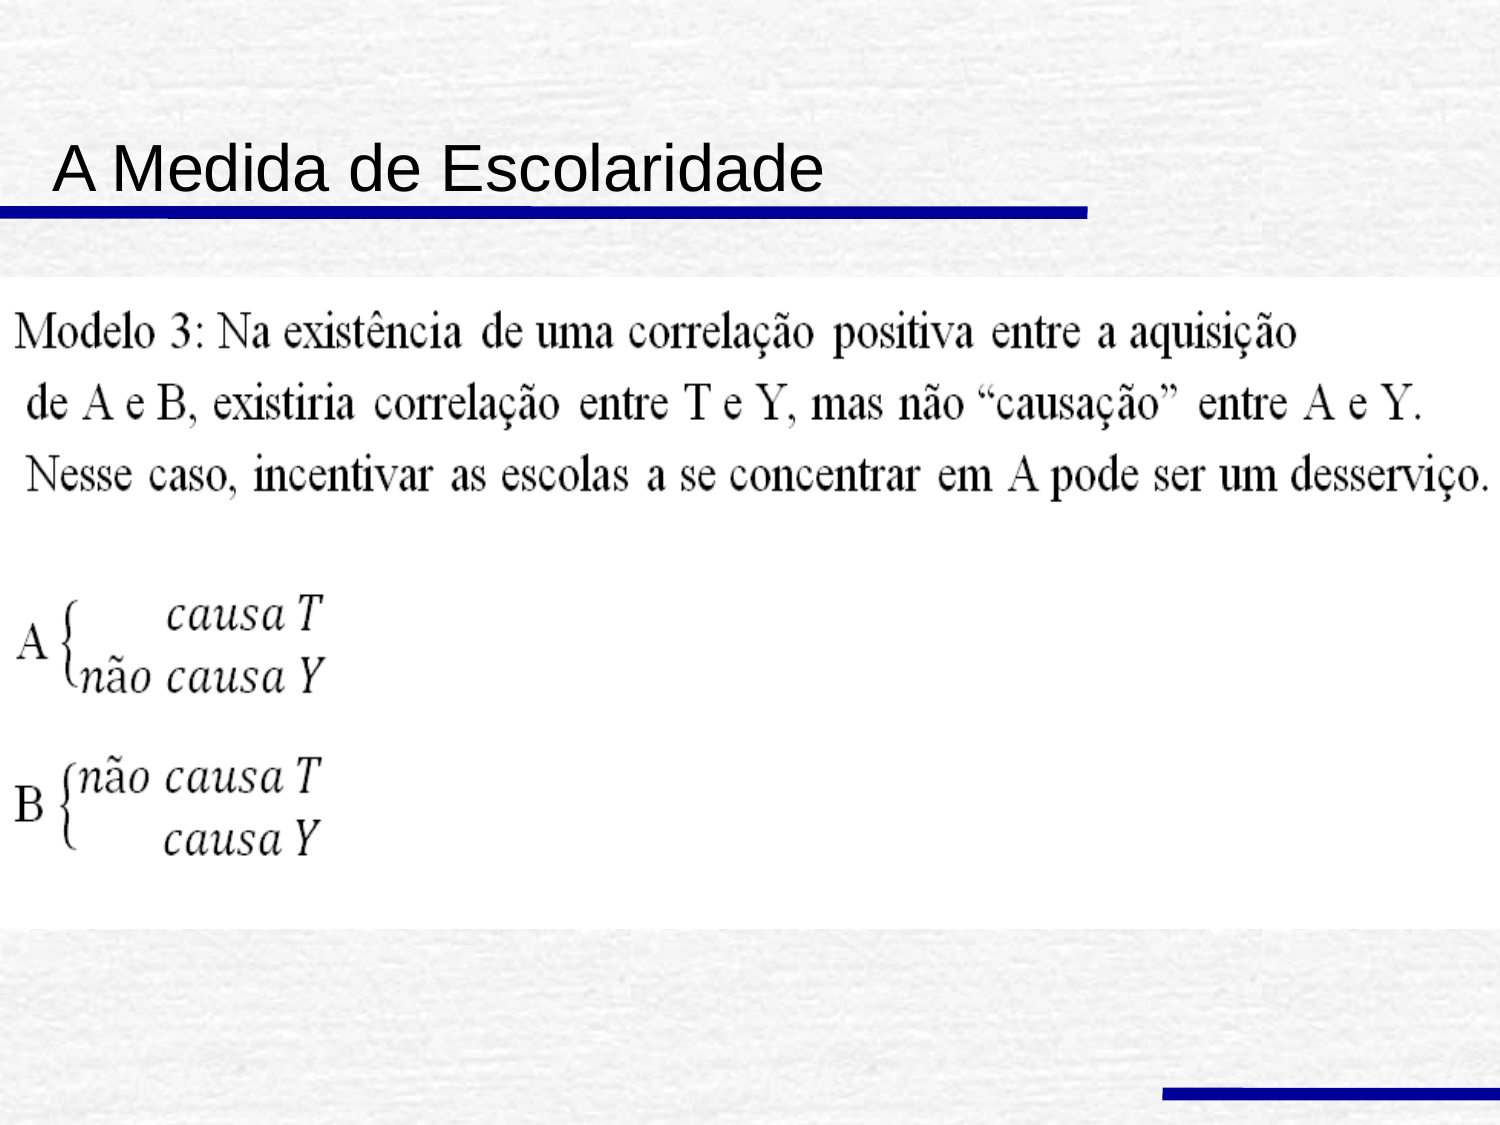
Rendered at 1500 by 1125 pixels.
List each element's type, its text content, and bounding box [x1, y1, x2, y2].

title A Medida de Escolaridade [37, 112, 1388, 213]
picture [0, 0, 1500, 1125]
